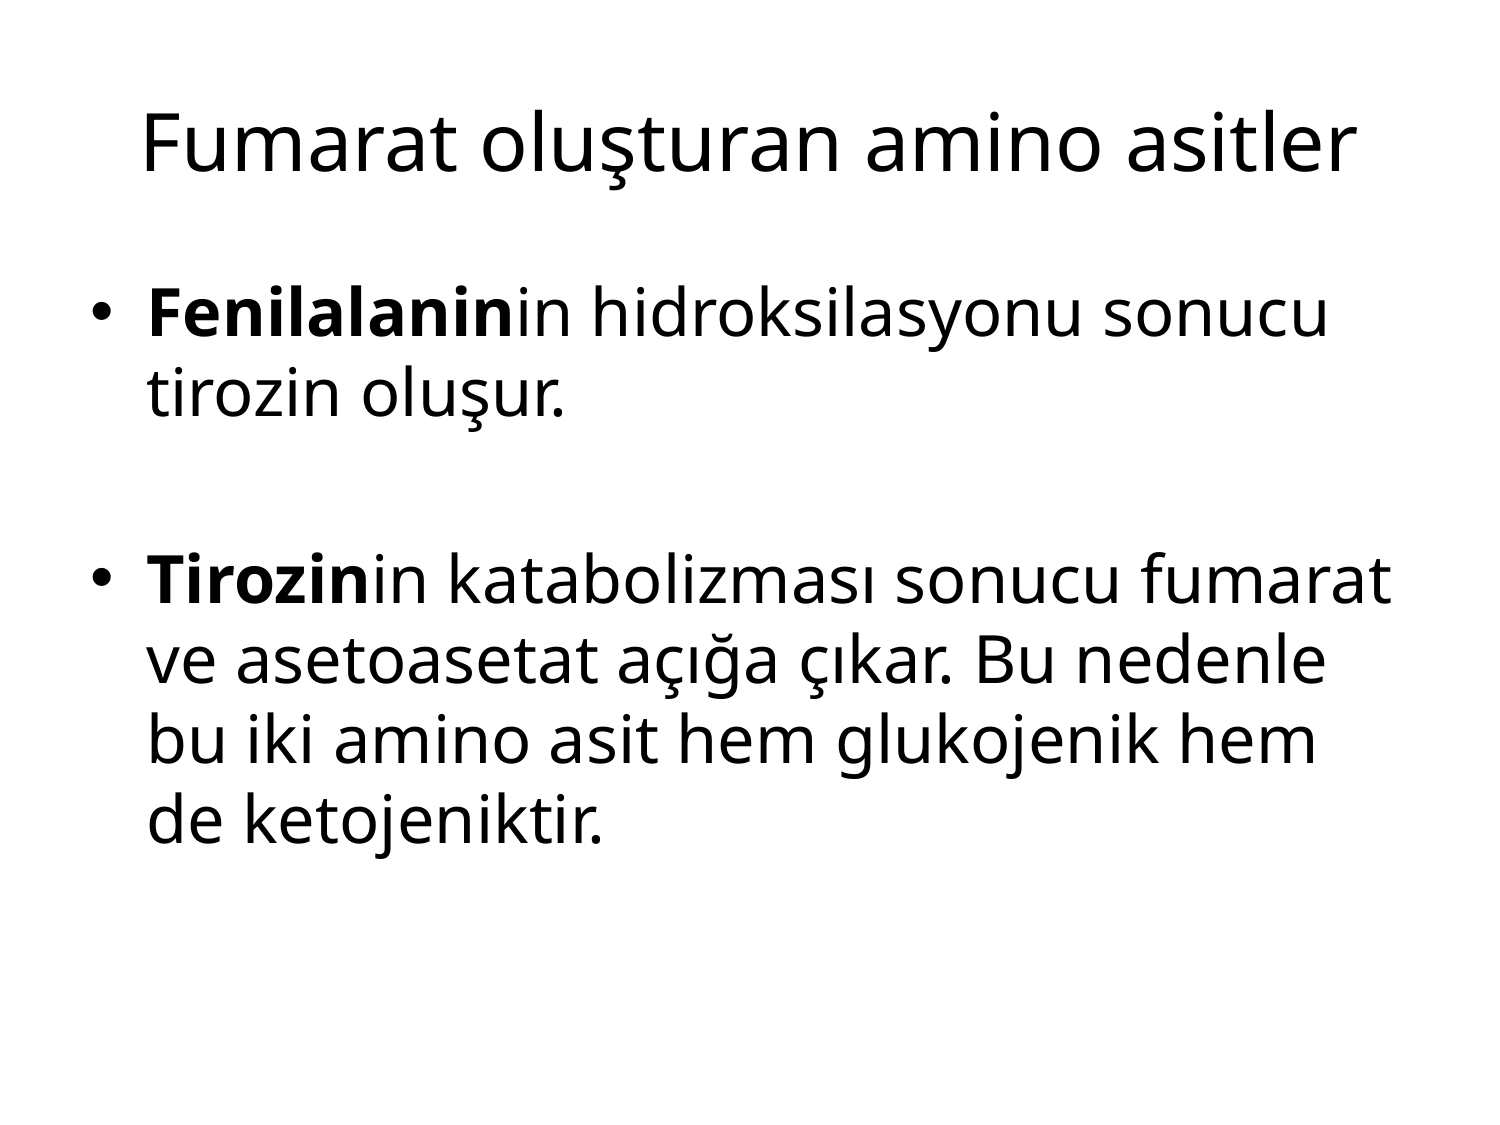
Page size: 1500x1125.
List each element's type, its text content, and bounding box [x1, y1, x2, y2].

title Fumarat oluşturan amino asitler [75, 45, 1425, 233]
list Fenilalaninin hidroksilasyonu sonucu tirozin oluşur. Tirozinin katabolizması sonucu fumarat ve asetoasetat açığa çıkar. Bu nedenle bu iki amino asit hem glukojenik hem de ketojeniktir. [75, 262, 1425, 1005]
